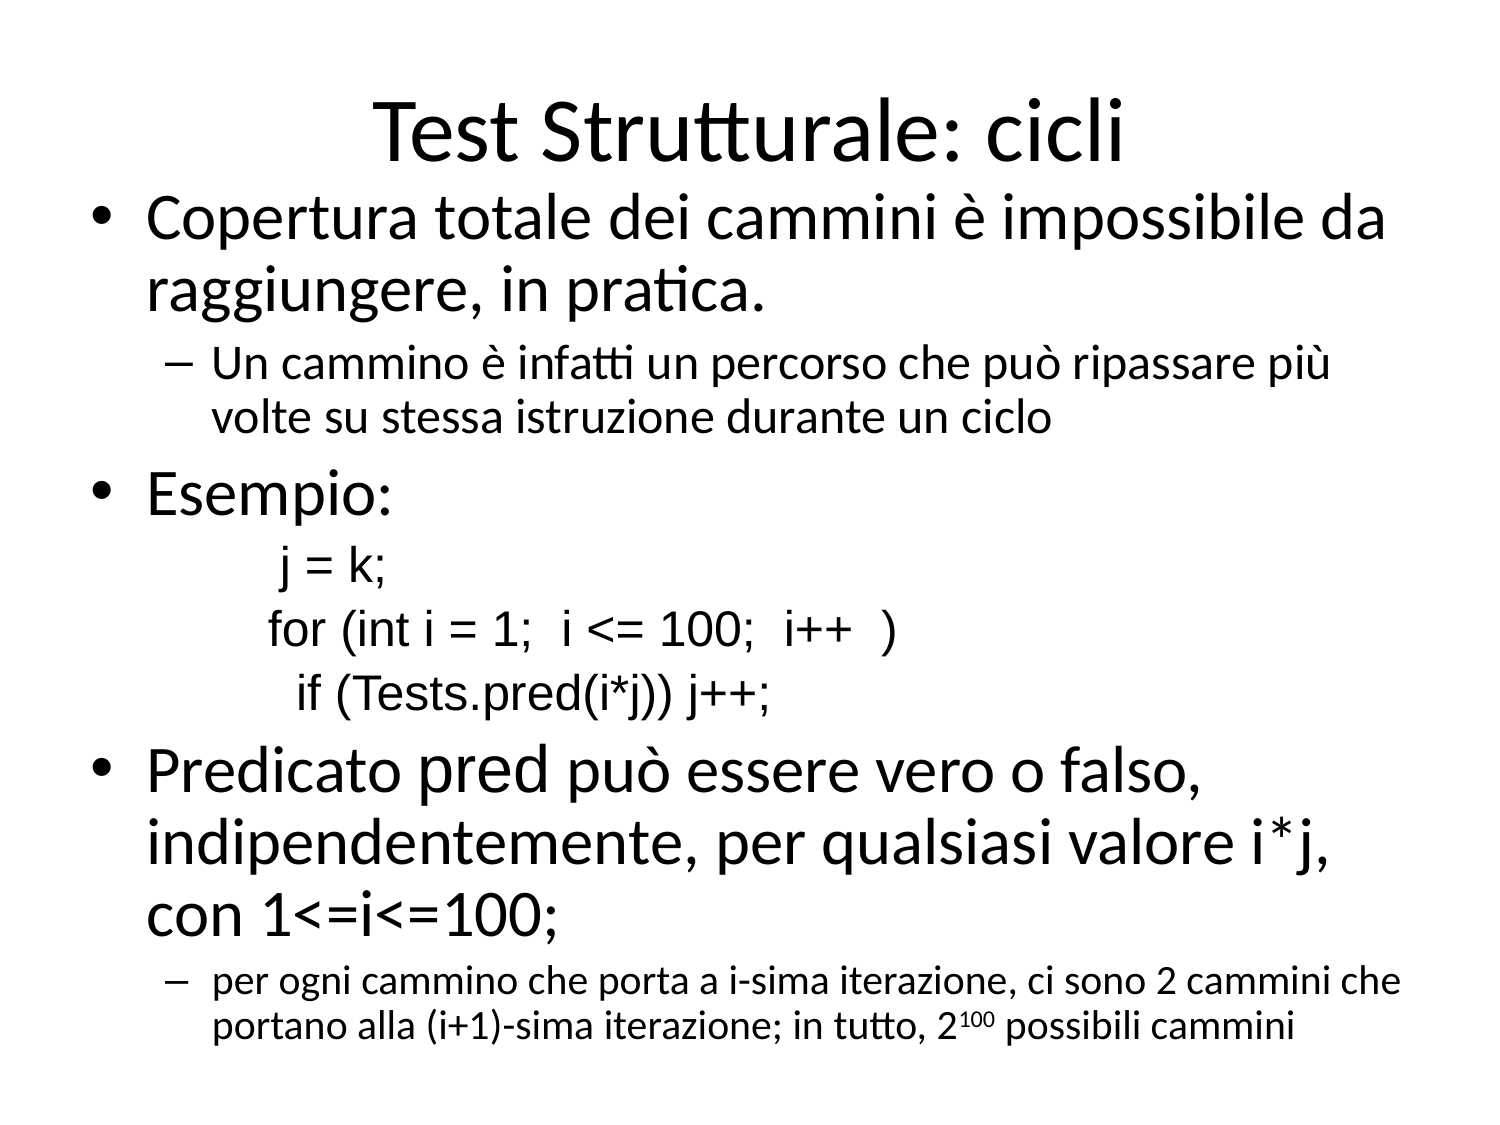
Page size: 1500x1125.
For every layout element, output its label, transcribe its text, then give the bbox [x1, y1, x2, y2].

title Test Strutturale: cicli [112, 75, 1388, 174]
list Copertura totale dei cammini è impossibile da raggiungere, in pratica. Un cammino è infatti un percorso che può ripassare più volte su stessa istruzione durante un ciclo Esempio: j = k; for (int i = 1; i <= 100; i++ ) if (Tests.pred(i*j)) j++; Predicato pred può essere vero o falso, indipendentemente, per qualsiasi valore i*j, con 1<=i<=100; per ogni cammino che porta a i-sima iterazione, ci sono 2 cammini che portano alla (i+1)-sima iterazione; in tutto, 2100 possibili cammini [75, 174, 1425, 1013]
